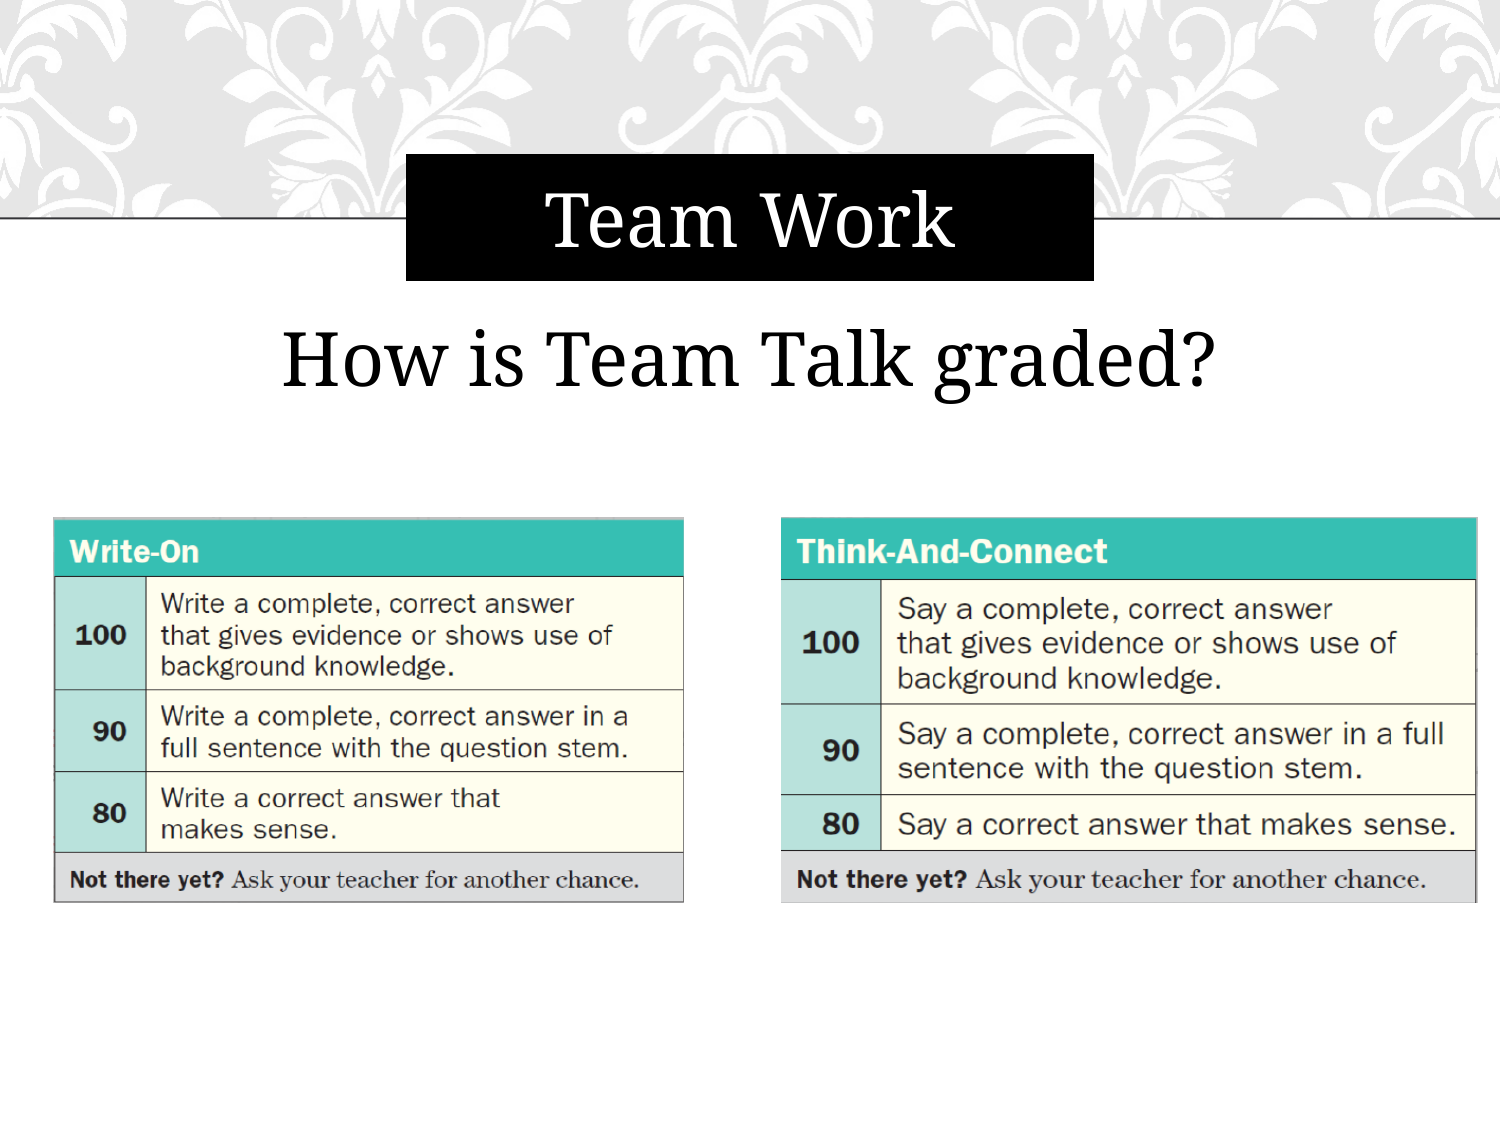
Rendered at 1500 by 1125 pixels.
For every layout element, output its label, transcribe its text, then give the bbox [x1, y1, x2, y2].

picture [780, 517, 1479, 904]
picture [53, 517, 685, 904]
picture [0, 0, 1500, 217]
text_box How is Team Talk graded? [231, 295, 1269, 428]
title Team Work [406, 154, 1094, 281]
